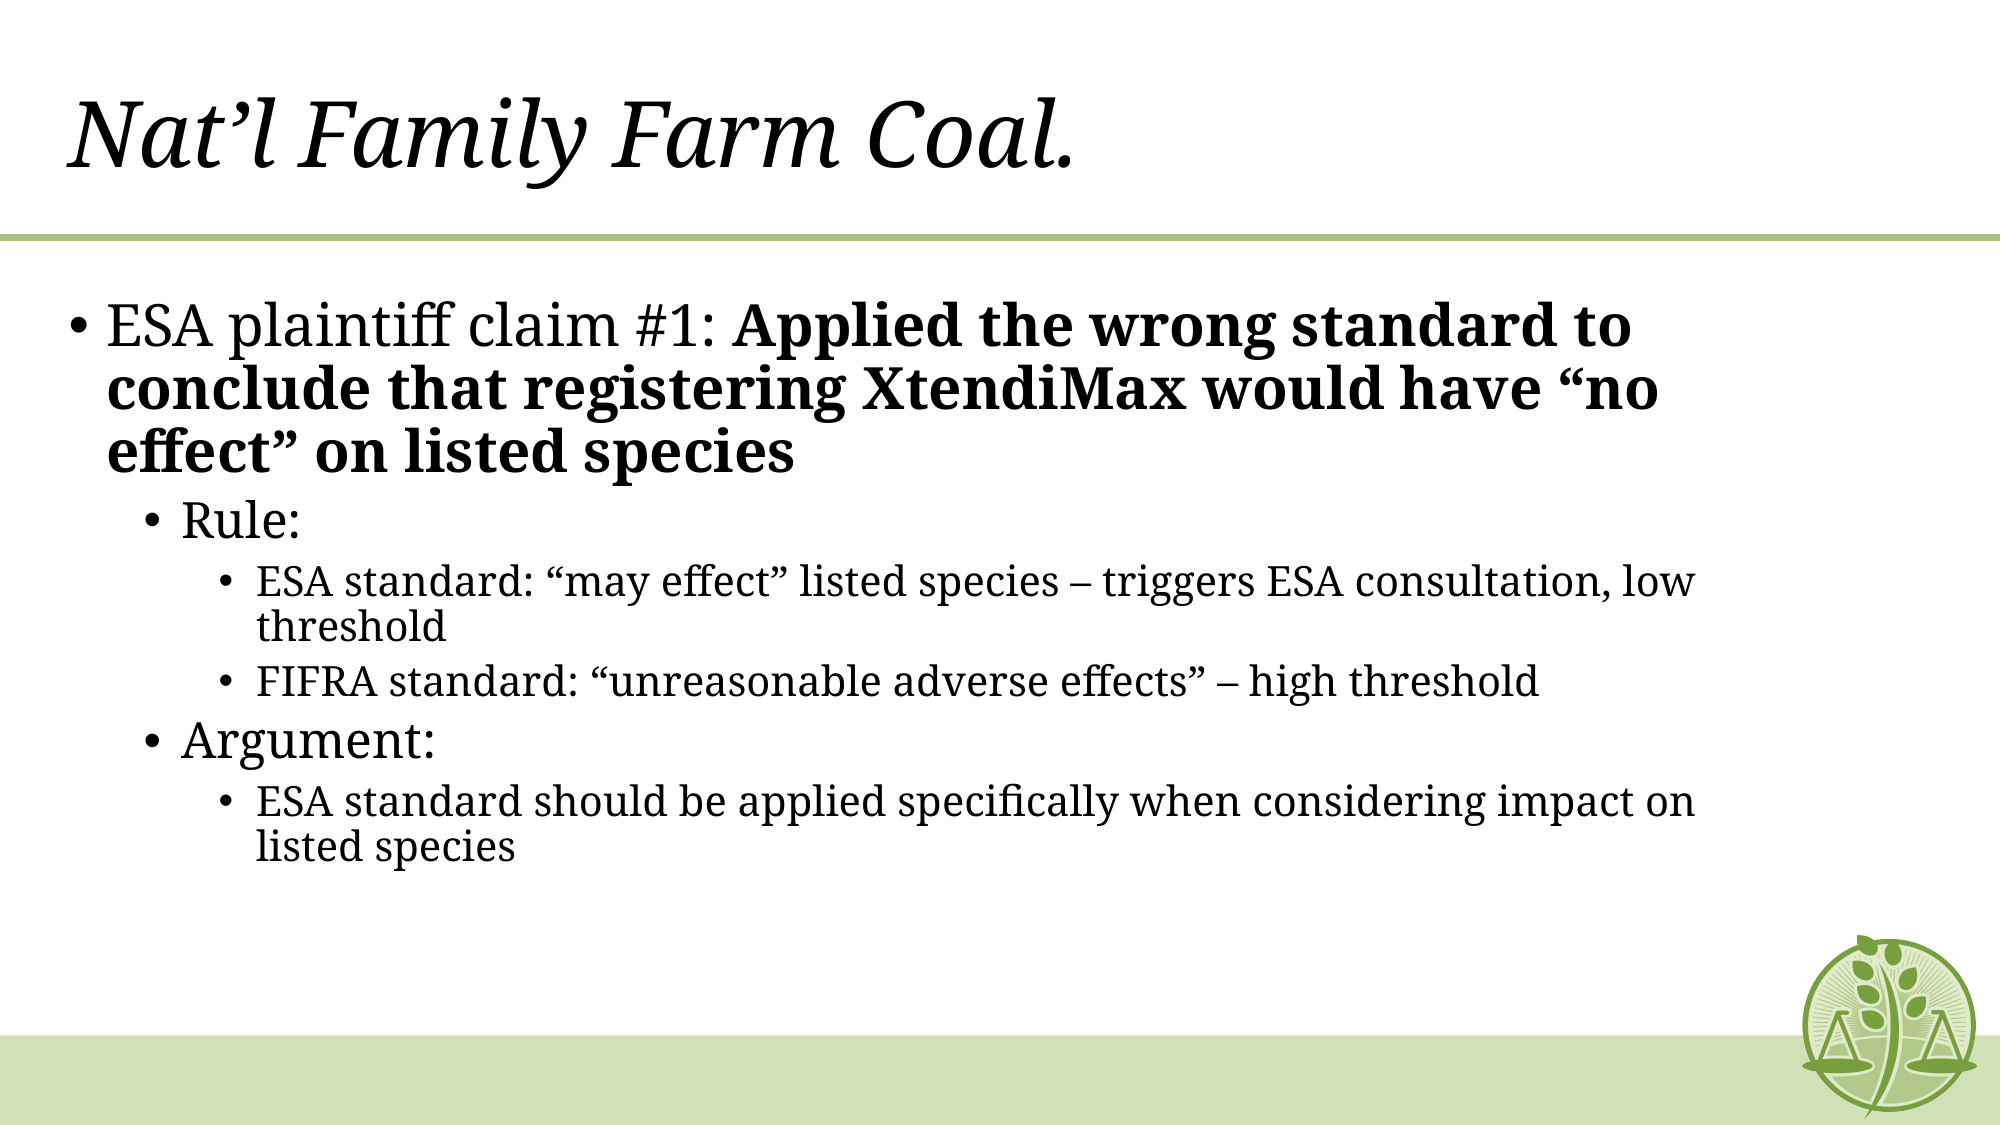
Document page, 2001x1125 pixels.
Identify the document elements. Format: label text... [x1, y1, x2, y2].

picture [1802, 935, 1977, 1120]
title Nat’l Family Farm Coal. [53, 29, 1779, 247]
list ESA plaintiff claim #1: Applied the wrong standard to conclude that registering XtendiMax would have “no effect” on listed species Rule: ESA standard: “may effect” listed species – triggers ESA consultation, low threshold FIFRA standard: “unreasonable adverse effects” – high threshold Argument: ESA standard should be applied specifically when considering impact on listed species [53, 288, 1779, 1003]
